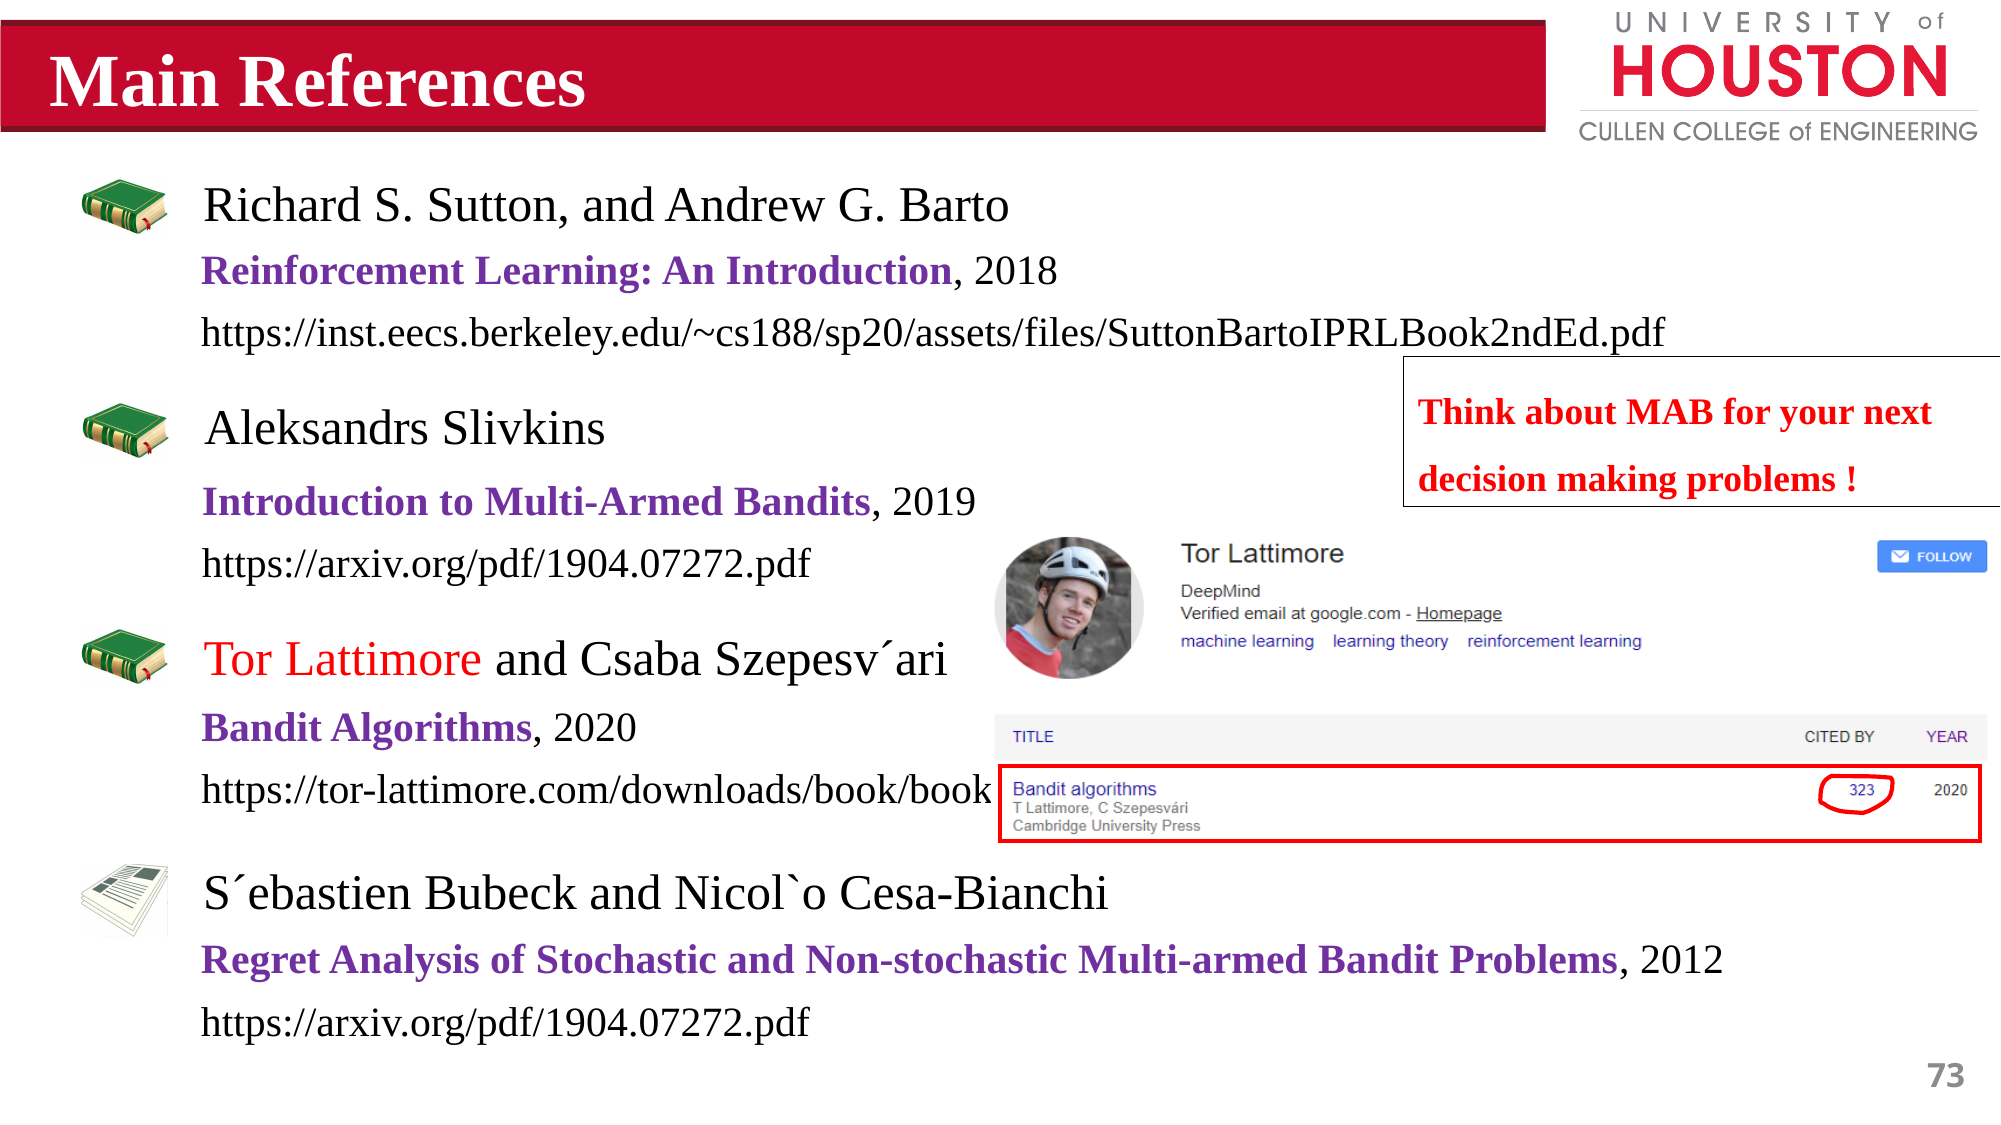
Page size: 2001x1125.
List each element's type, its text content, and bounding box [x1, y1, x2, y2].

picture [81, 179, 168, 234]
text_box Aleksandrs Slivkins [189, 387, 1088, 453]
picture [991, 506, 1999, 843]
text_box Bandit Algorithms, 2020 https://tor-lattimore.com/downloads/book/book.pdf [186, 679, 991, 820]
text_box Tor Lattimore and Csaba Szepesv´ari [188, 618, 991, 679]
text_box Think about MAB for your next decision making problems ! [1403, 356, 2000, 507]
text_box Reinforcement Learning: An Introduction, 2018 https://inst.eecs.berkeley.edu/~cs188/sp20/assets/files/SuttonBartoIPRLBook2ndEd.pdf [186, 222, 1863, 363]
picture [1579, 11, 1978, 141]
text_box Regret Analysis of Stochastic and Non-stochastic Multi-armed Bandit Problems, 2012 https://arxiv.org/pdf/1904.07272.pdf [186, 912, 1952, 1052]
picture [82, 403, 169, 458]
text_box S´ebastien Bubeck and Nicol`o Cesa-Bianchi [188, 852, 1162, 912]
text_box Main References [34, 23, 883, 129]
picture [81, 864, 168, 937]
text_box Richard S. Sutton, and Andrew G. Barto [188, 164, 1087, 222]
text_box Introduction to Multi-Armed Bandits, 2019 https://arxiv.org/pdf/1904.07272.pdf [187, 453, 1403, 594]
slide_number 73 [1530, 1047, 1980, 1108]
picture [81, 629, 168, 684]
